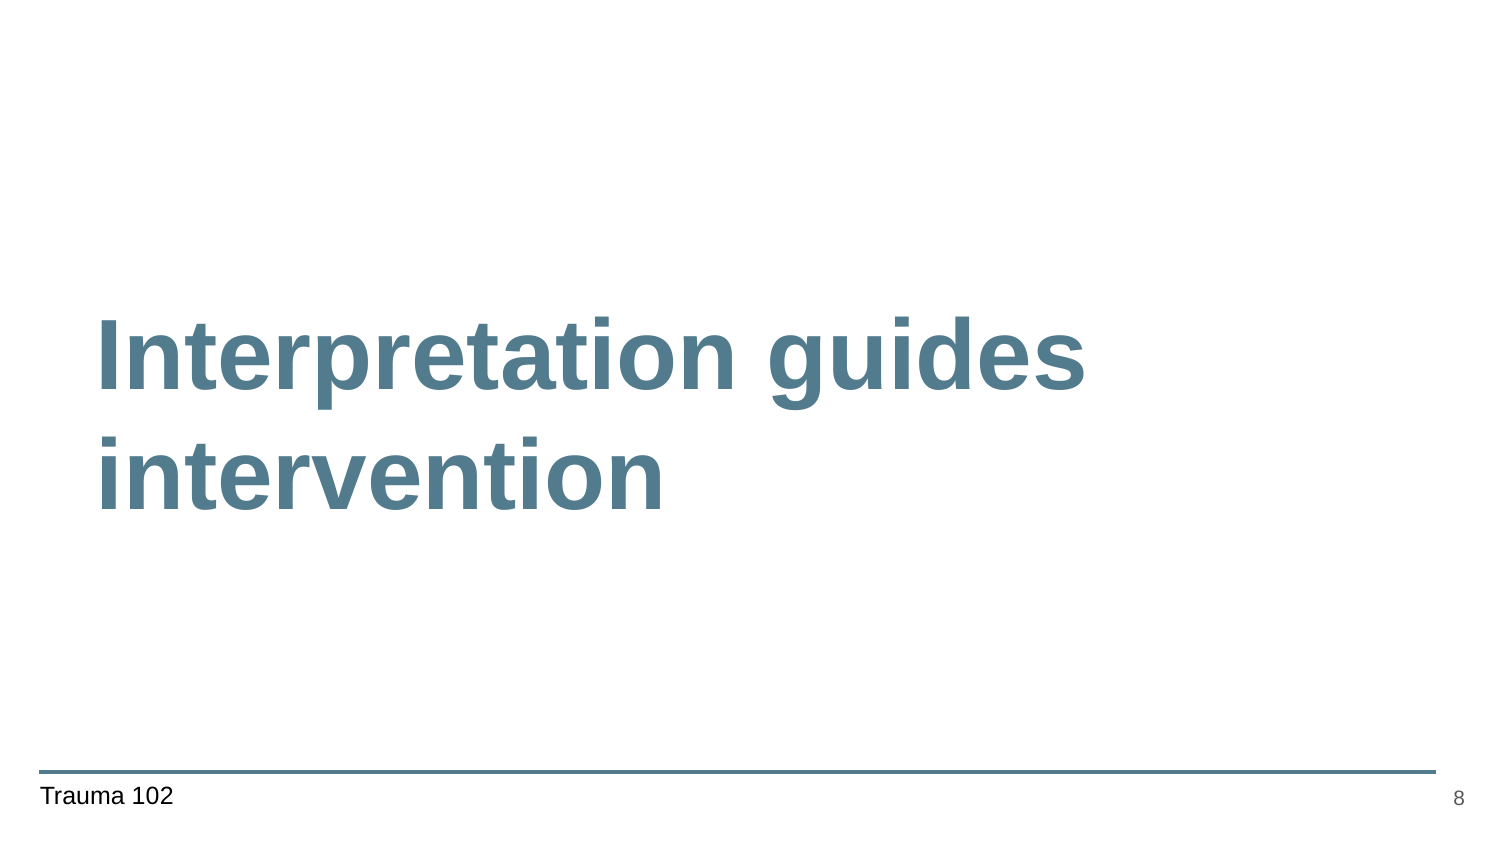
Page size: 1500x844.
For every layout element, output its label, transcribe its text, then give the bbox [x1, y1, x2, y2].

title Interpretation guides intervention [80, 73, 1125, 745]
